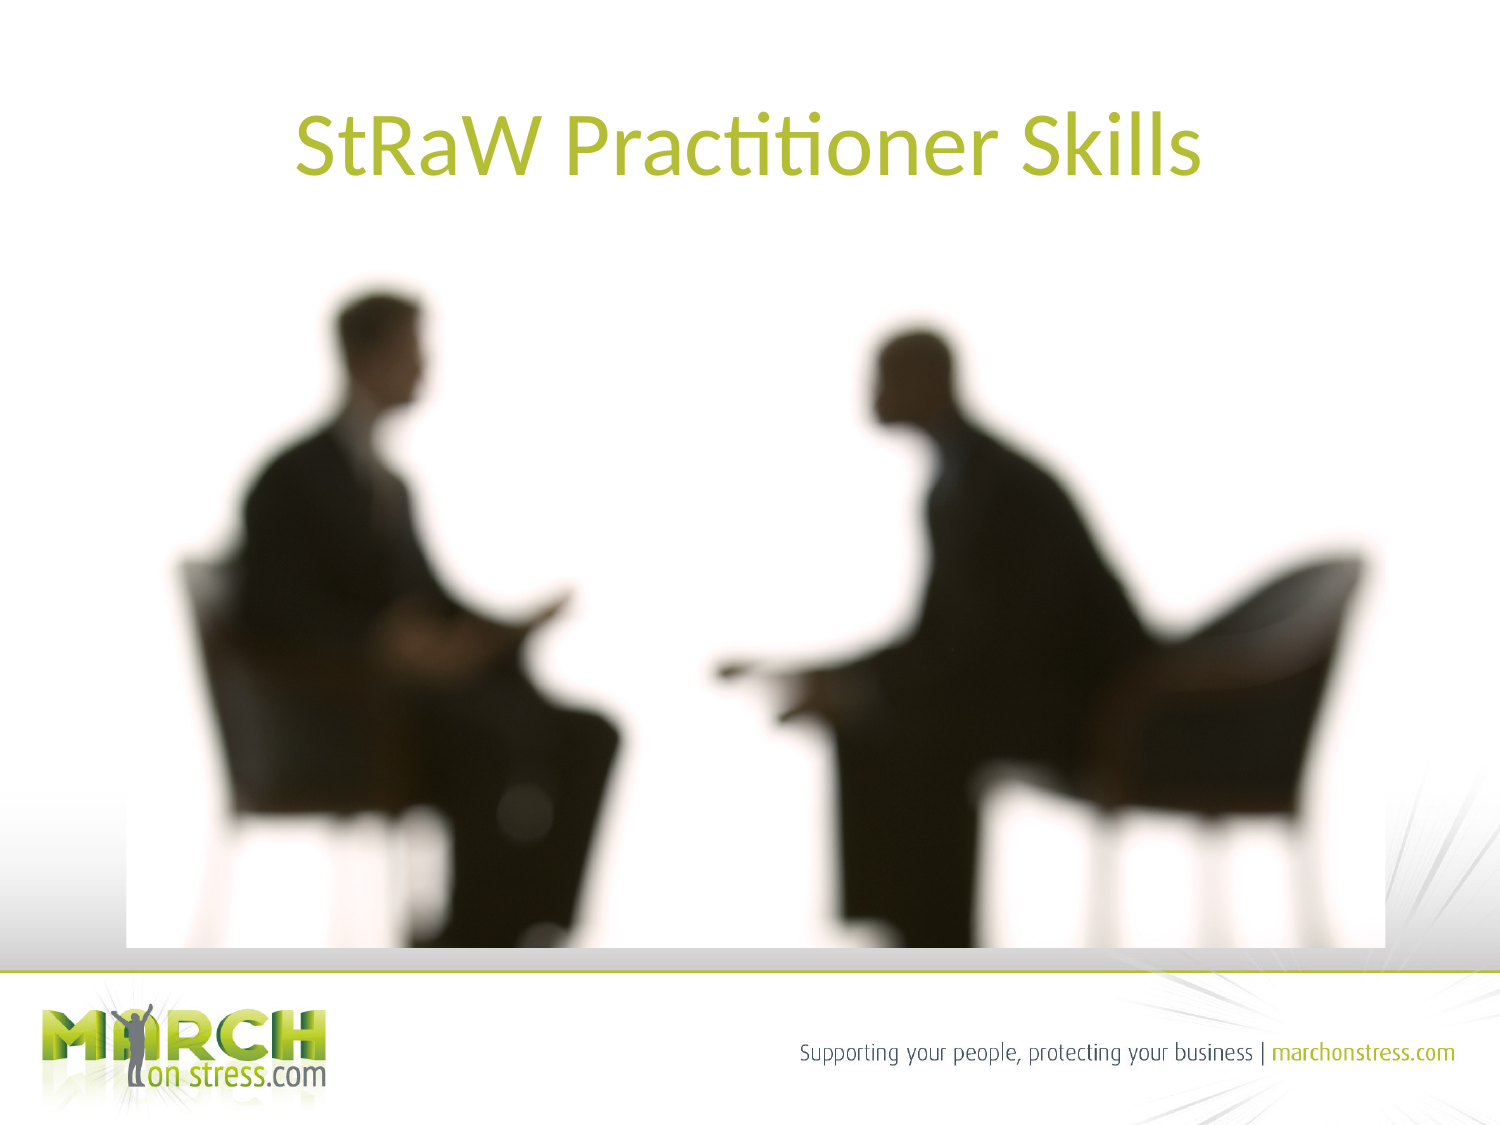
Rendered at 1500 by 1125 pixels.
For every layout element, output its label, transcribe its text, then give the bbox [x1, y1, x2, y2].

picture [0, 0, 1500, 1125]
title StRaW Practitioner Skills [75, 45, 1425, 233]
